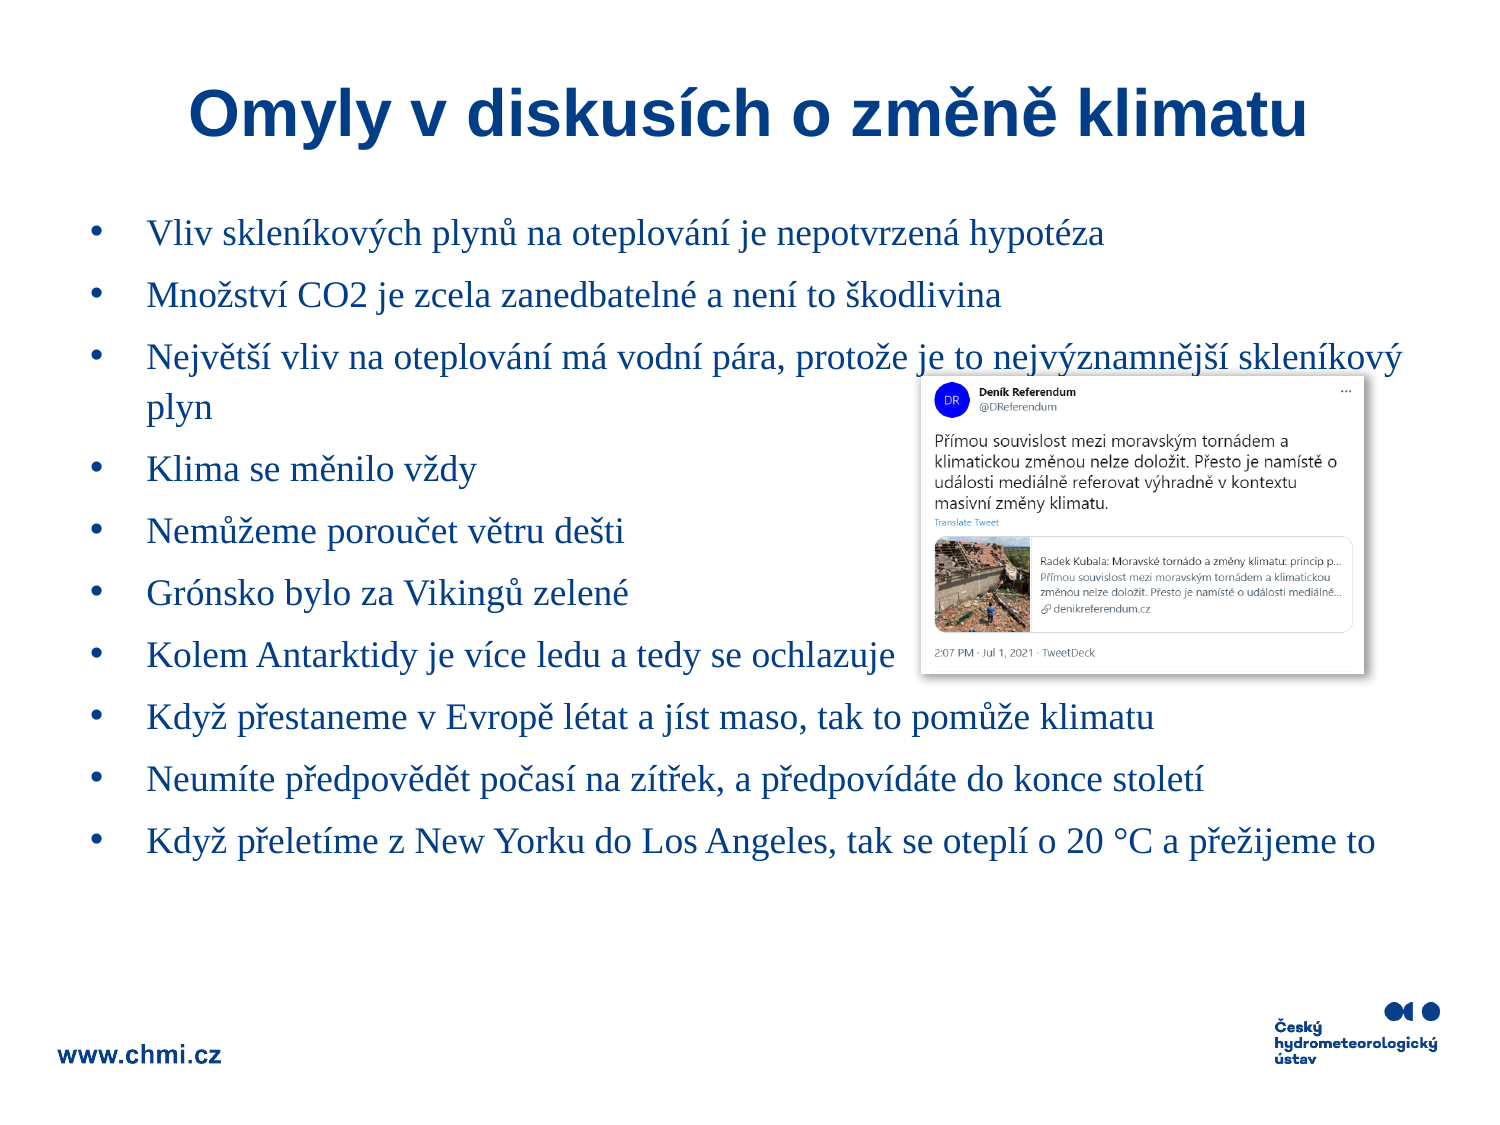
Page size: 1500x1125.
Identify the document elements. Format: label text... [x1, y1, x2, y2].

picture [1425, 1002, 1440, 1064]
title Omyly v diskusích o změně klimatu [75, 45, 1425, 185]
list Vliv skleníkových plynů na oteplování je nepotvrzená hypotéza Množství CO2 je zcela zanedbatelné a není to škodlivina Největší vliv na oteplování má vodní pára, protože je to nejvýznamnější skleníkový plyn Klima se měnilo vždy Nemůžeme poroučet větru dešti Grónsko bylo za Vikingů zelené Kolem Antarktidy je více ledu a tedy se ochlazuje Když přestaneme v Evropě létat a jíst maso, tak to pomůže klimatu Neumíte předpovědět počasí na zítřek, a předpovídáte do konce století Když přeletíme z New Yorku do Los Angeles, tak se oteplí o 20 °C a přežijeme to [75, 196, 1425, 1094]
picture [921, 376, 1364, 674]
picture [57, 1044, 75, 1064]
